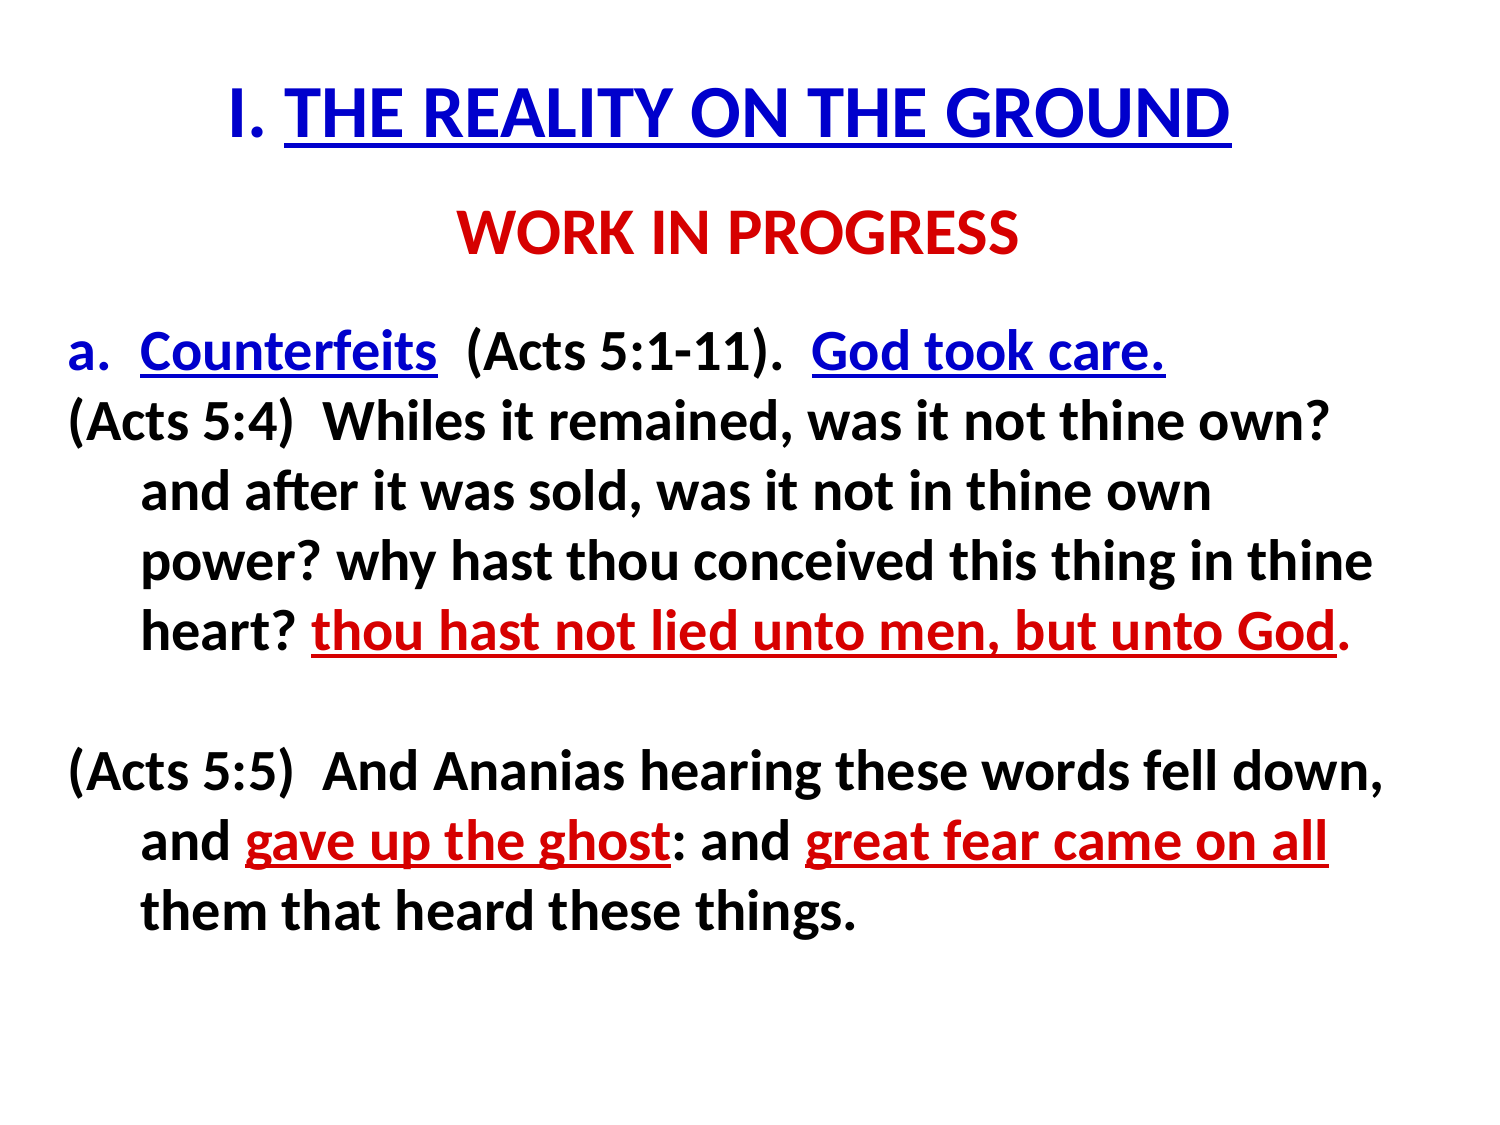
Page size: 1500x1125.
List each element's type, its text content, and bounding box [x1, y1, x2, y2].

text_box I. THE REALITY ON THE GROUND WORK IN PROGRESS a. Counterfeits (Acts 5:1-11). God took care. (Acts 5:4) Whiles it remained, was it not thine own? and after it was sold, was it not in thine own power? why hast thou conceived this thing in thine heart? thou hast not lied unto men, but unto God. (Acts 5:5) And Ananias hearing these words fell down, and gave up the ghost: and great fear came on all them that heard these things. [53, 30, 1424, 1125]
